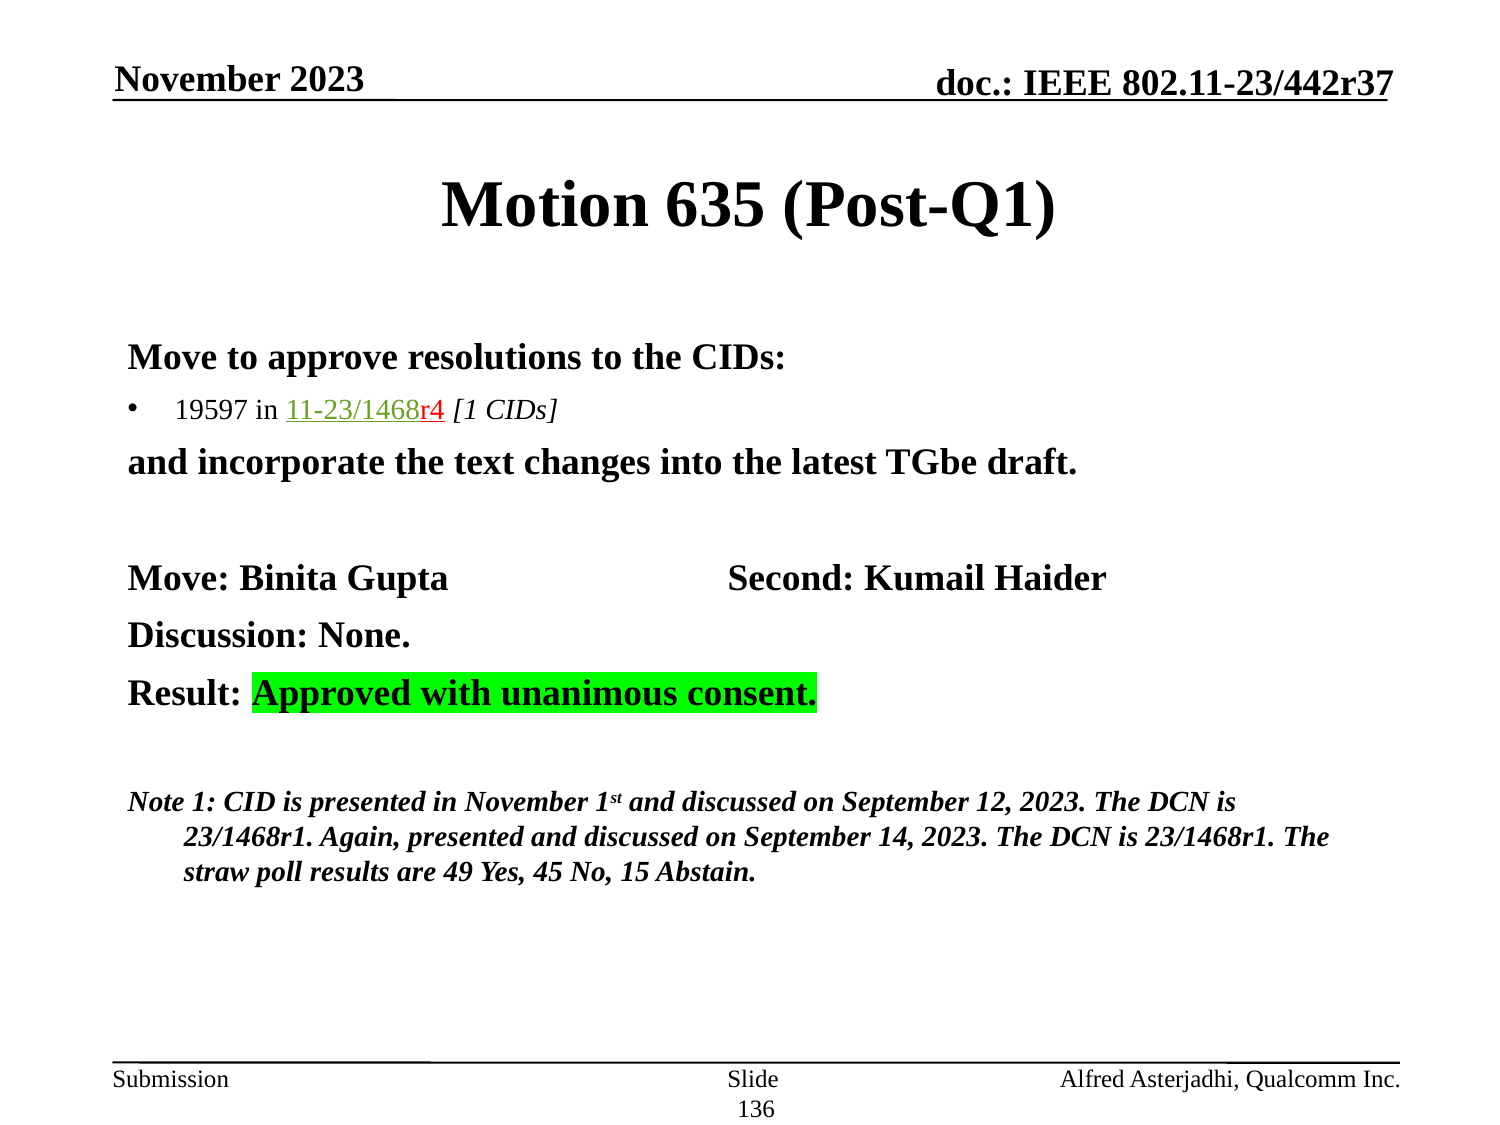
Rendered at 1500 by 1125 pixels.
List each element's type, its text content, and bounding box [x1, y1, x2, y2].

list Move to approve resolutions to the CIDs: 19597 in 11-23/1468r4 [1 CIDs] and incorporate the text changes into the latest TGbe draft. Move: Binita Gupta Second: Kumail Haider Discussion: None. Result: Approved with unanimous consent. Note 1: CID is presented in November 1st and discussed on September 12, 2023. The DCN is 23/1468r1. Again, presented and discussed on September 14, 2023. The DCN is 23/1468r1. The straw poll results are 49 Yes, 45 No, 15 Abstain. [112, 324, 1388, 1000]
title Motion 635 (Post-Q1) [112, 112, 1388, 288]
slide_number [114, 54, 423, 100]
slide_number Slide 136 [712, 1061, 800, 1123]
footer Alfred Asterjadhi, Qualcomm Inc. [878, 1061, 1402, 1093]
